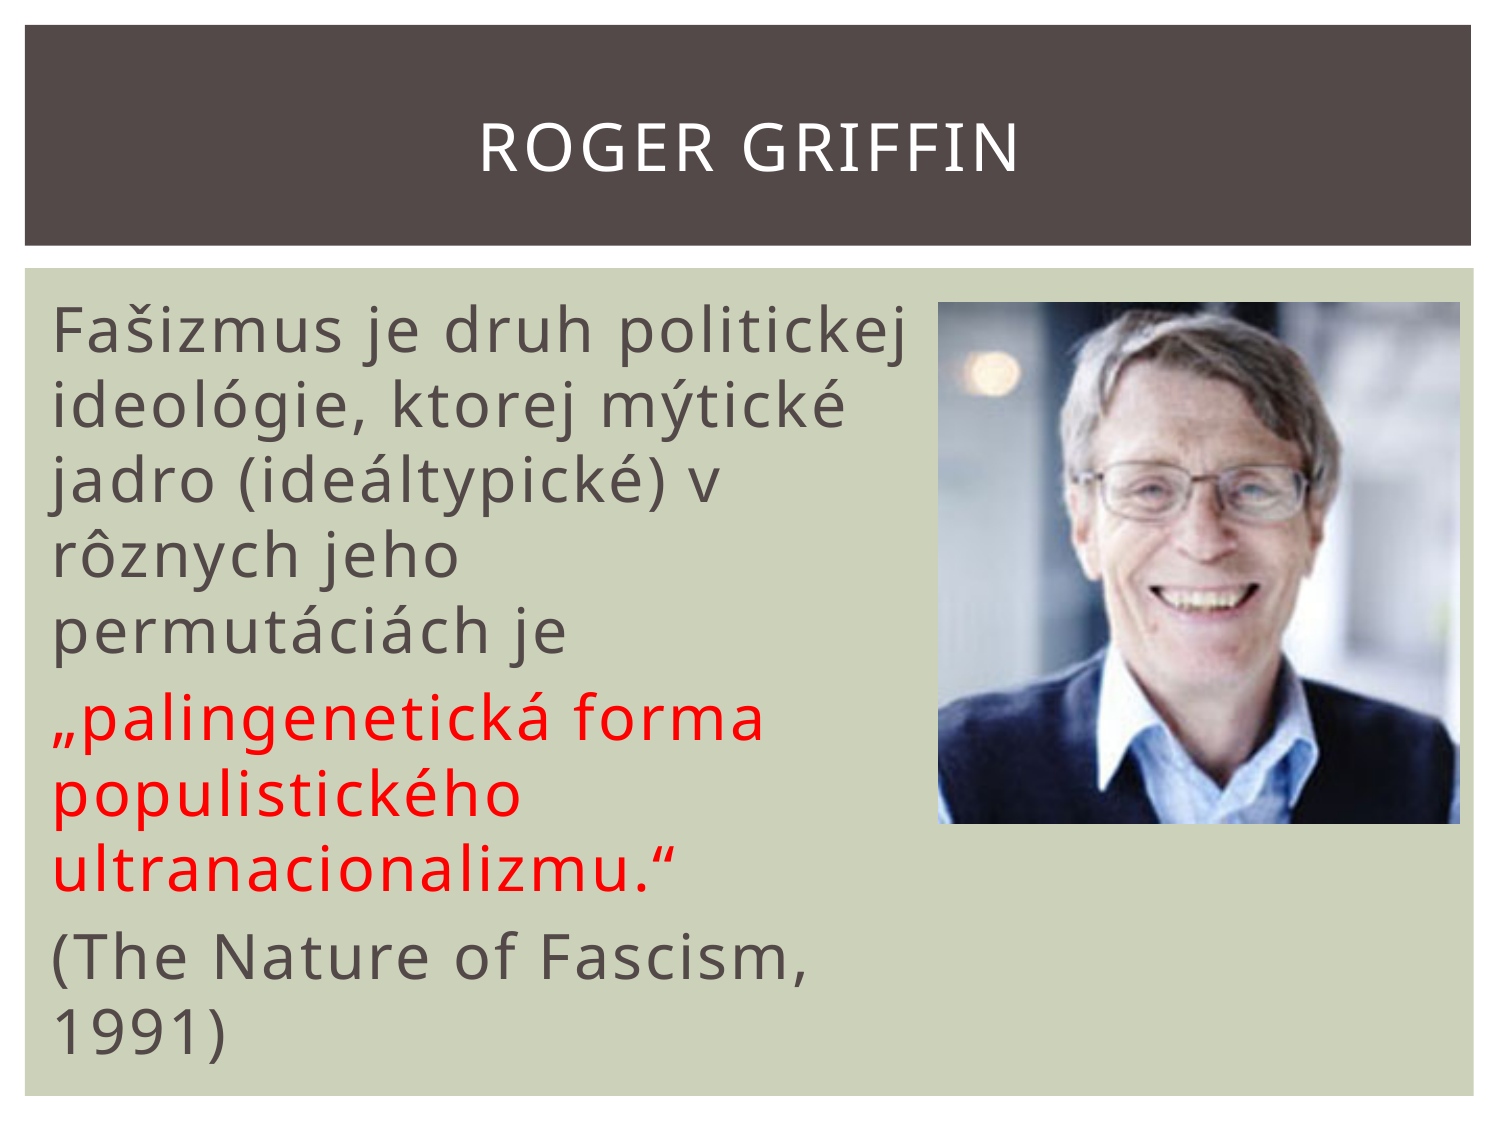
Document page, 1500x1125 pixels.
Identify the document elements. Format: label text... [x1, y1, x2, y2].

title ROGER GRIFFIN [62, 58, 1438, 232]
list Fašizmus je druh politickej ideológie, ktorej mýtické jadro (ideáltypické) v rôznych jeho permutáciách je „palingenetická forma populistického ultranacionalizmu.“ (The Nature of Fascism, 1991) [29, 281, 939, 1083]
picture [938, 302, 1461, 824]
